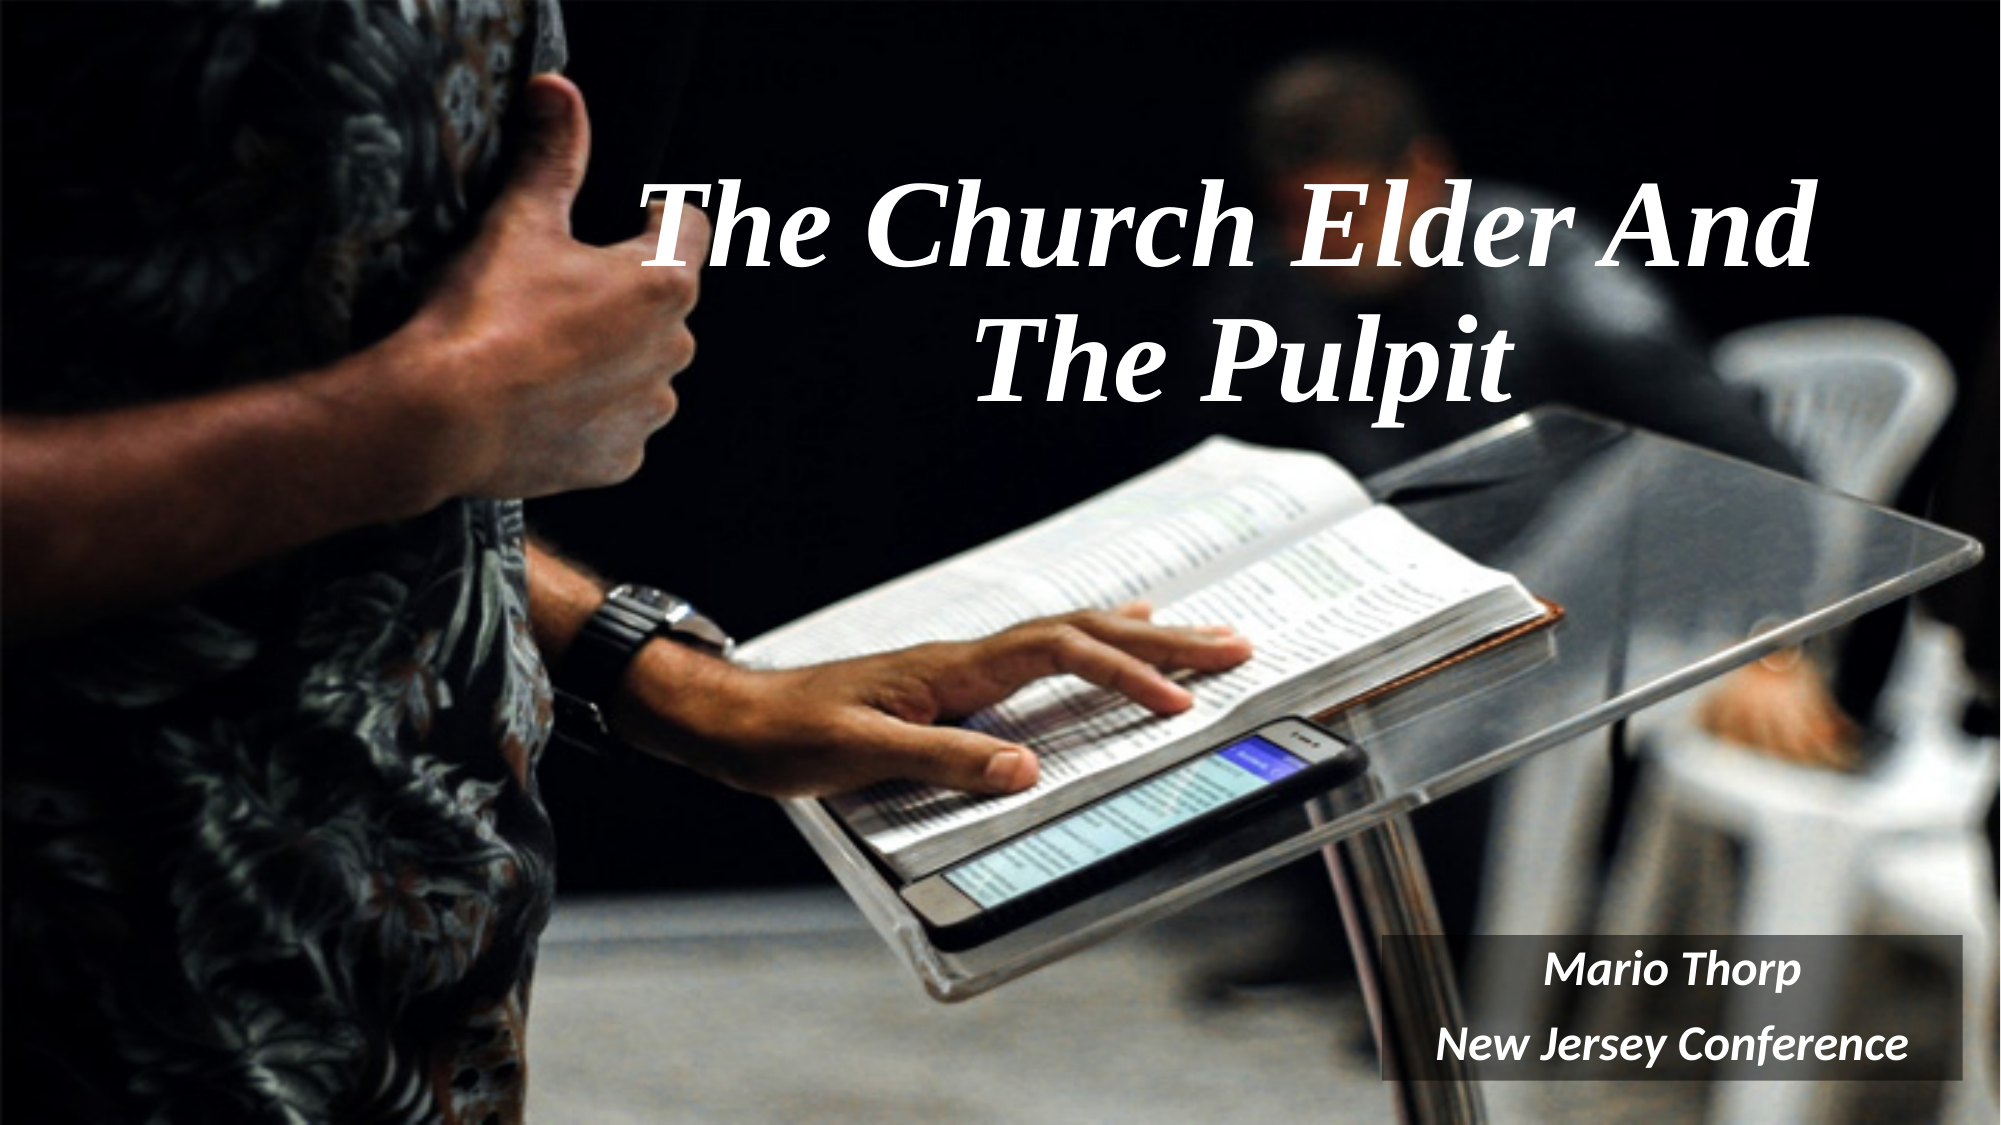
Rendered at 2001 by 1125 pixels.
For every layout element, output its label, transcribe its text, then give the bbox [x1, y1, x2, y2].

title The Church Elder And The Pulpit [558, 44, 1923, 436]
subtitle Mario Thorp New Jersey Conference [1381, 935, 1963, 1081]
picture [0, 0, 2001, 1125]
